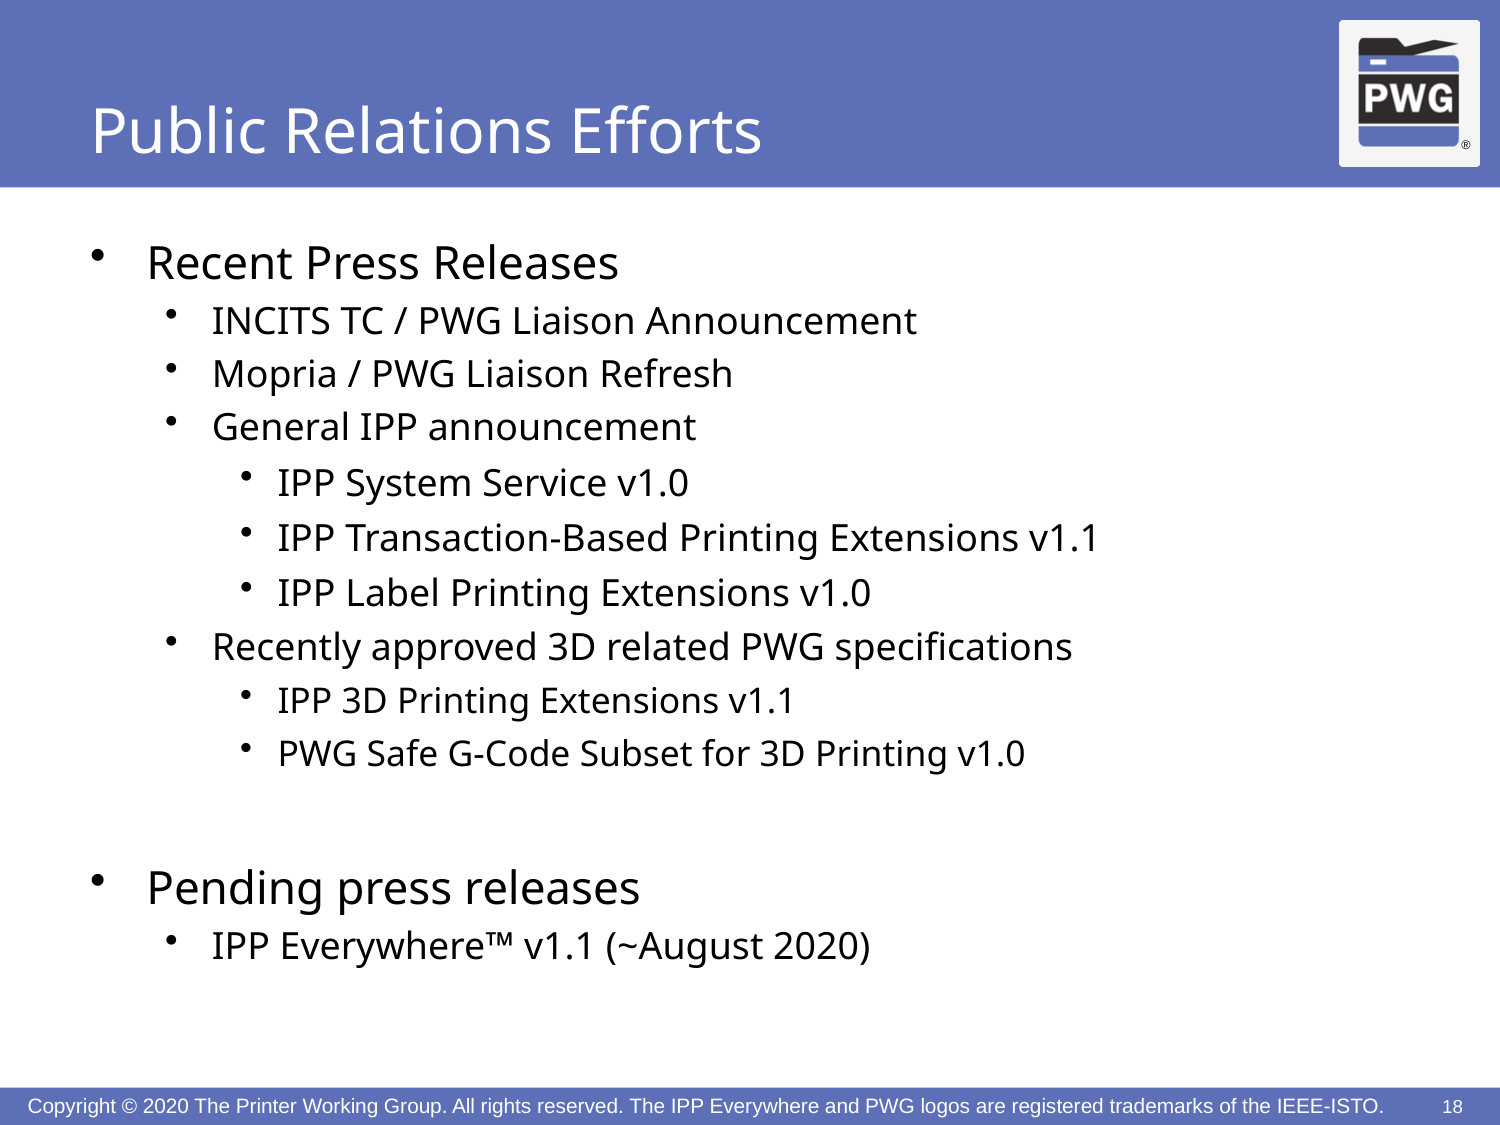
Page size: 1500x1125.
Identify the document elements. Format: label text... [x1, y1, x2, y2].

title Public Relations Efforts [74, 7, 1318, 175]
slide_number 18 [1405, 1087, 1500, 1125]
picture [1339, 20, 1480, 167]
list Recent Press Releases INCITS TC / PWG Liaison Announcement Mopria / PWG Liaison Refresh General IPP announcement IPP System Service v1.0 IPP Transaction-Based Printing Extensions v1.1 IPP Label Printing Extensions v1.0 Recently approved 3D related PWG specifications IPP 3D Printing Extensions v1.1 PWG Safe G-Code Subset for 3D Printing v1.0 Pending press releases IPP Everywhere™ v1.1 (~August 2020) [74, 224, 1426, 1068]
